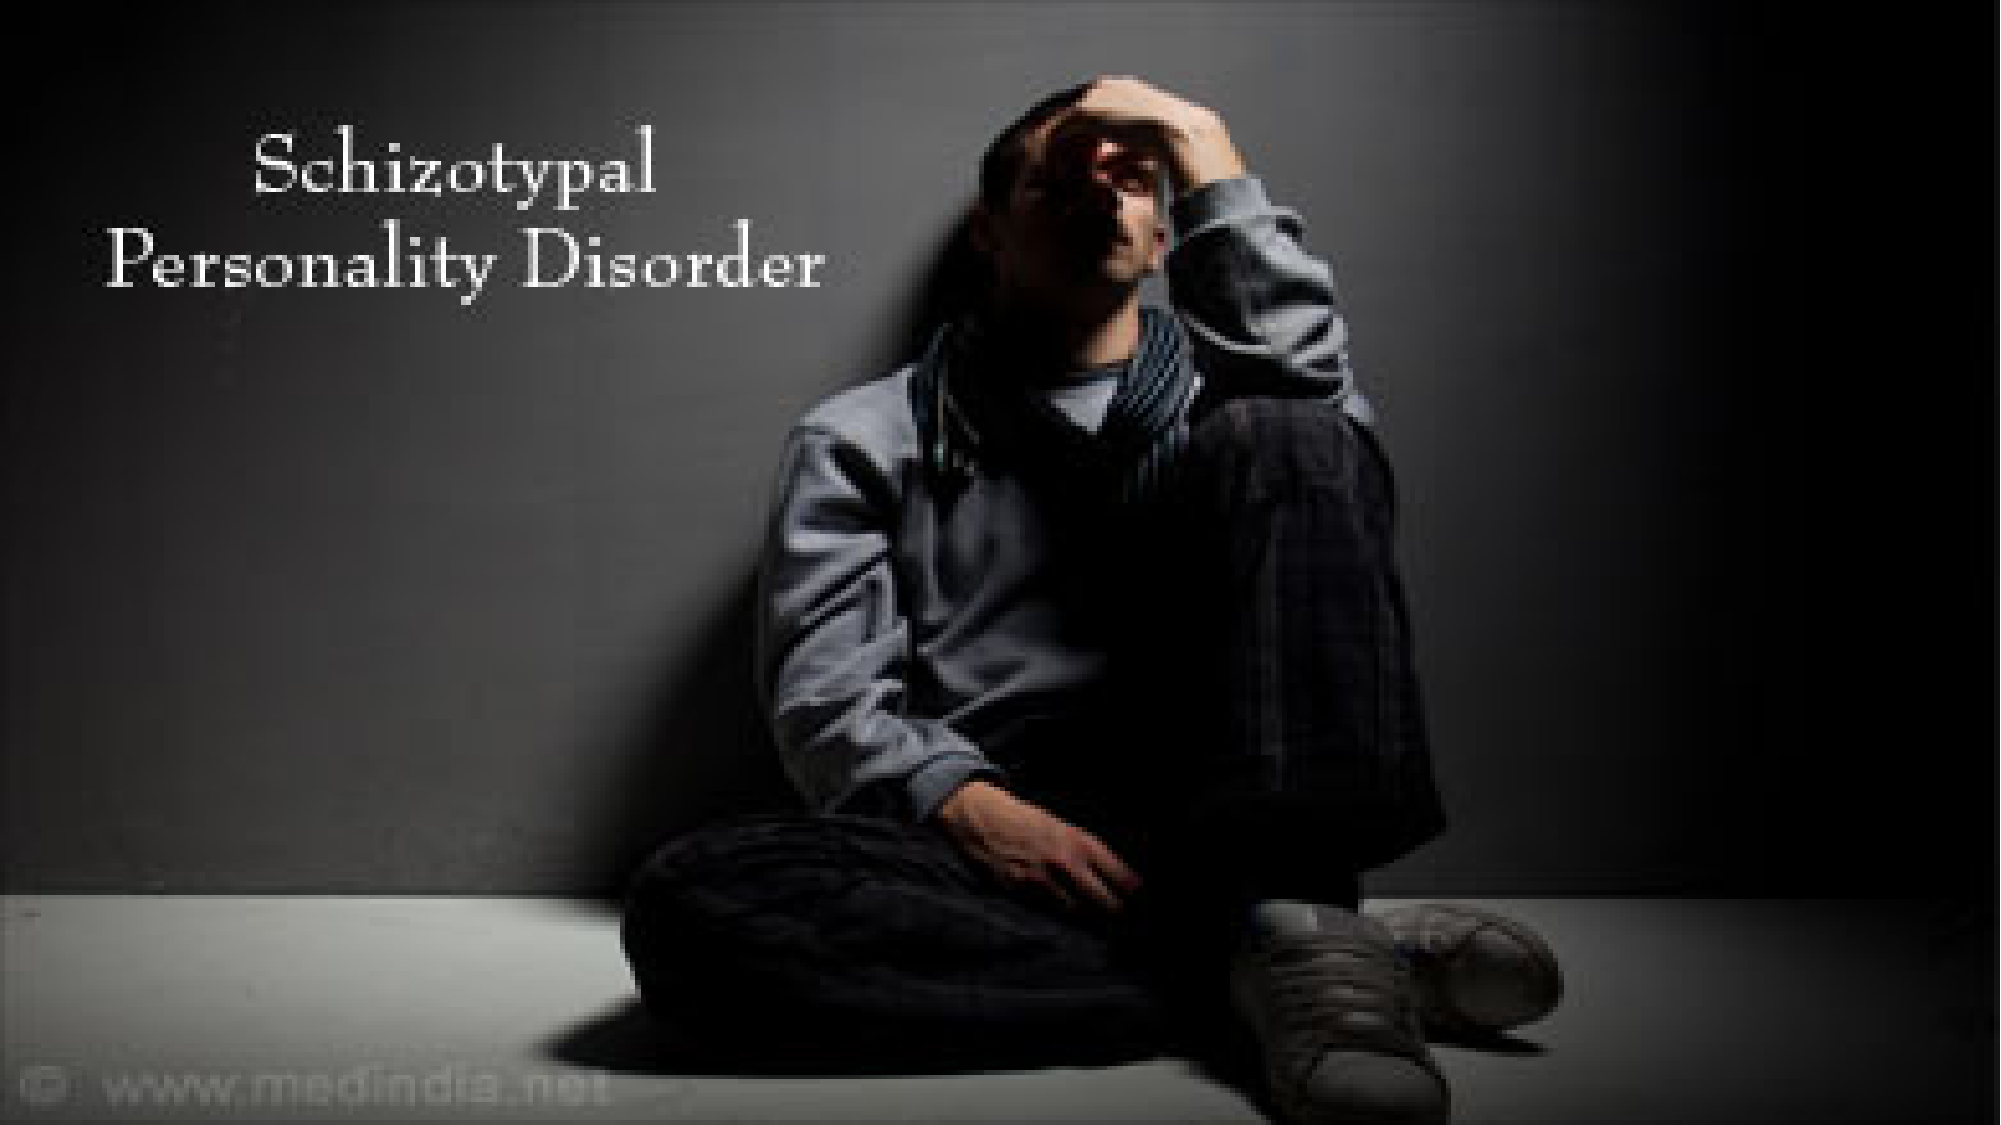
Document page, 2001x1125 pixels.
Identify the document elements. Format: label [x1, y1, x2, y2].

list [0, 0, 2000, 1125]
